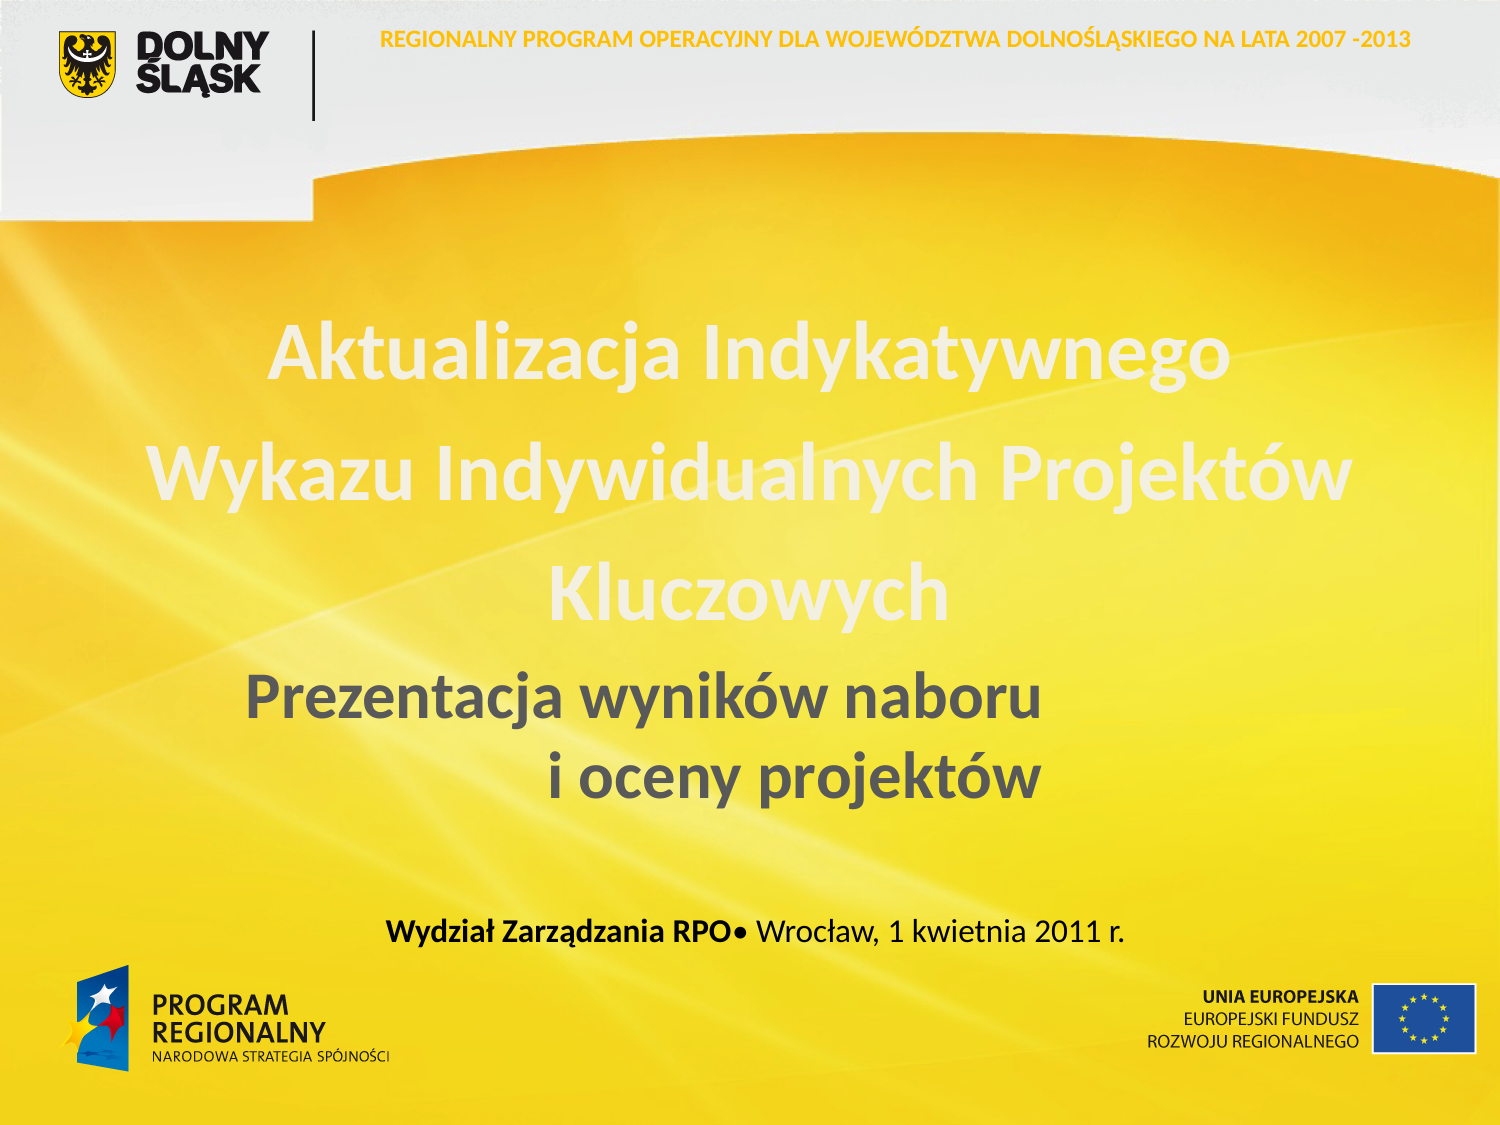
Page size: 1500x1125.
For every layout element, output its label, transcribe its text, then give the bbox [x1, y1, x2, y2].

title Aktualizacja Indykatywnego Wykazu Indywidualnych Projektów Kluczowych [112, 290, 1388, 622]
subtitle Prezentacja wyników naboru i oceny projektów [225, 644, 1275, 902]
picture [0, 0, 1500, 1125]
text_box Wydział Zarządzania RPO• Wrocław, 1 kwietnia 2011 r. [46, 902, 1465, 957]
subtitle Prezentacja wyników naboru i oceny projektów [225, 957, 1275, 965]
text_box REGIONALNY PROGRAM OPERACYJNY DLA WOJEWÓDZTWA DOLNOŚLĄSKIEGO NA LATA 2007 -2013 [328, 14, 1465, 82]
